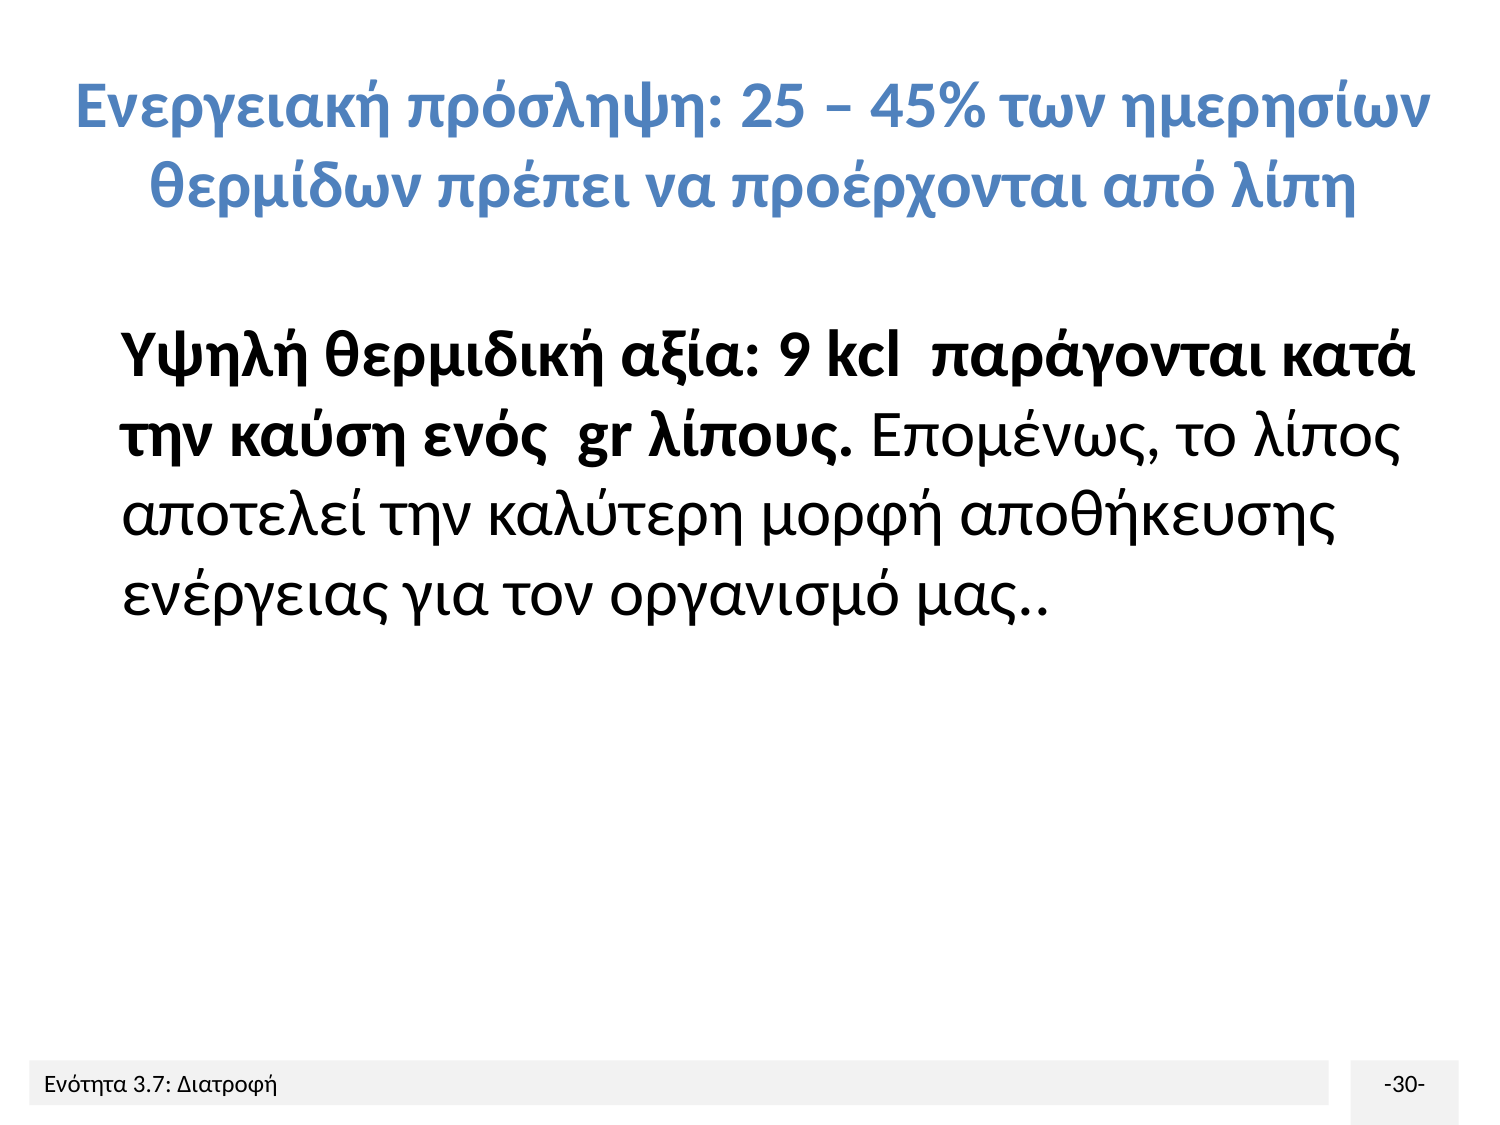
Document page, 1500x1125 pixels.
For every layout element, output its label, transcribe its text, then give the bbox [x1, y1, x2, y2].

title Ενεργειακή πρόσληψη: 25 – 45% των ημερησίων θερμίδων πρέπει να προέρχονται από λίπη [38, 46, 1471, 235]
list Υψηλή θερμιδική αξία: 9 kcl παράγονται κατά την καύση ενός gr λίπους. Επομένως, το λίπος αποτελεί την καλύτερη μορφή αποθήκευσης ενέργειας για τον οργανισμό μας.. [106, 301, 1457, 724]
